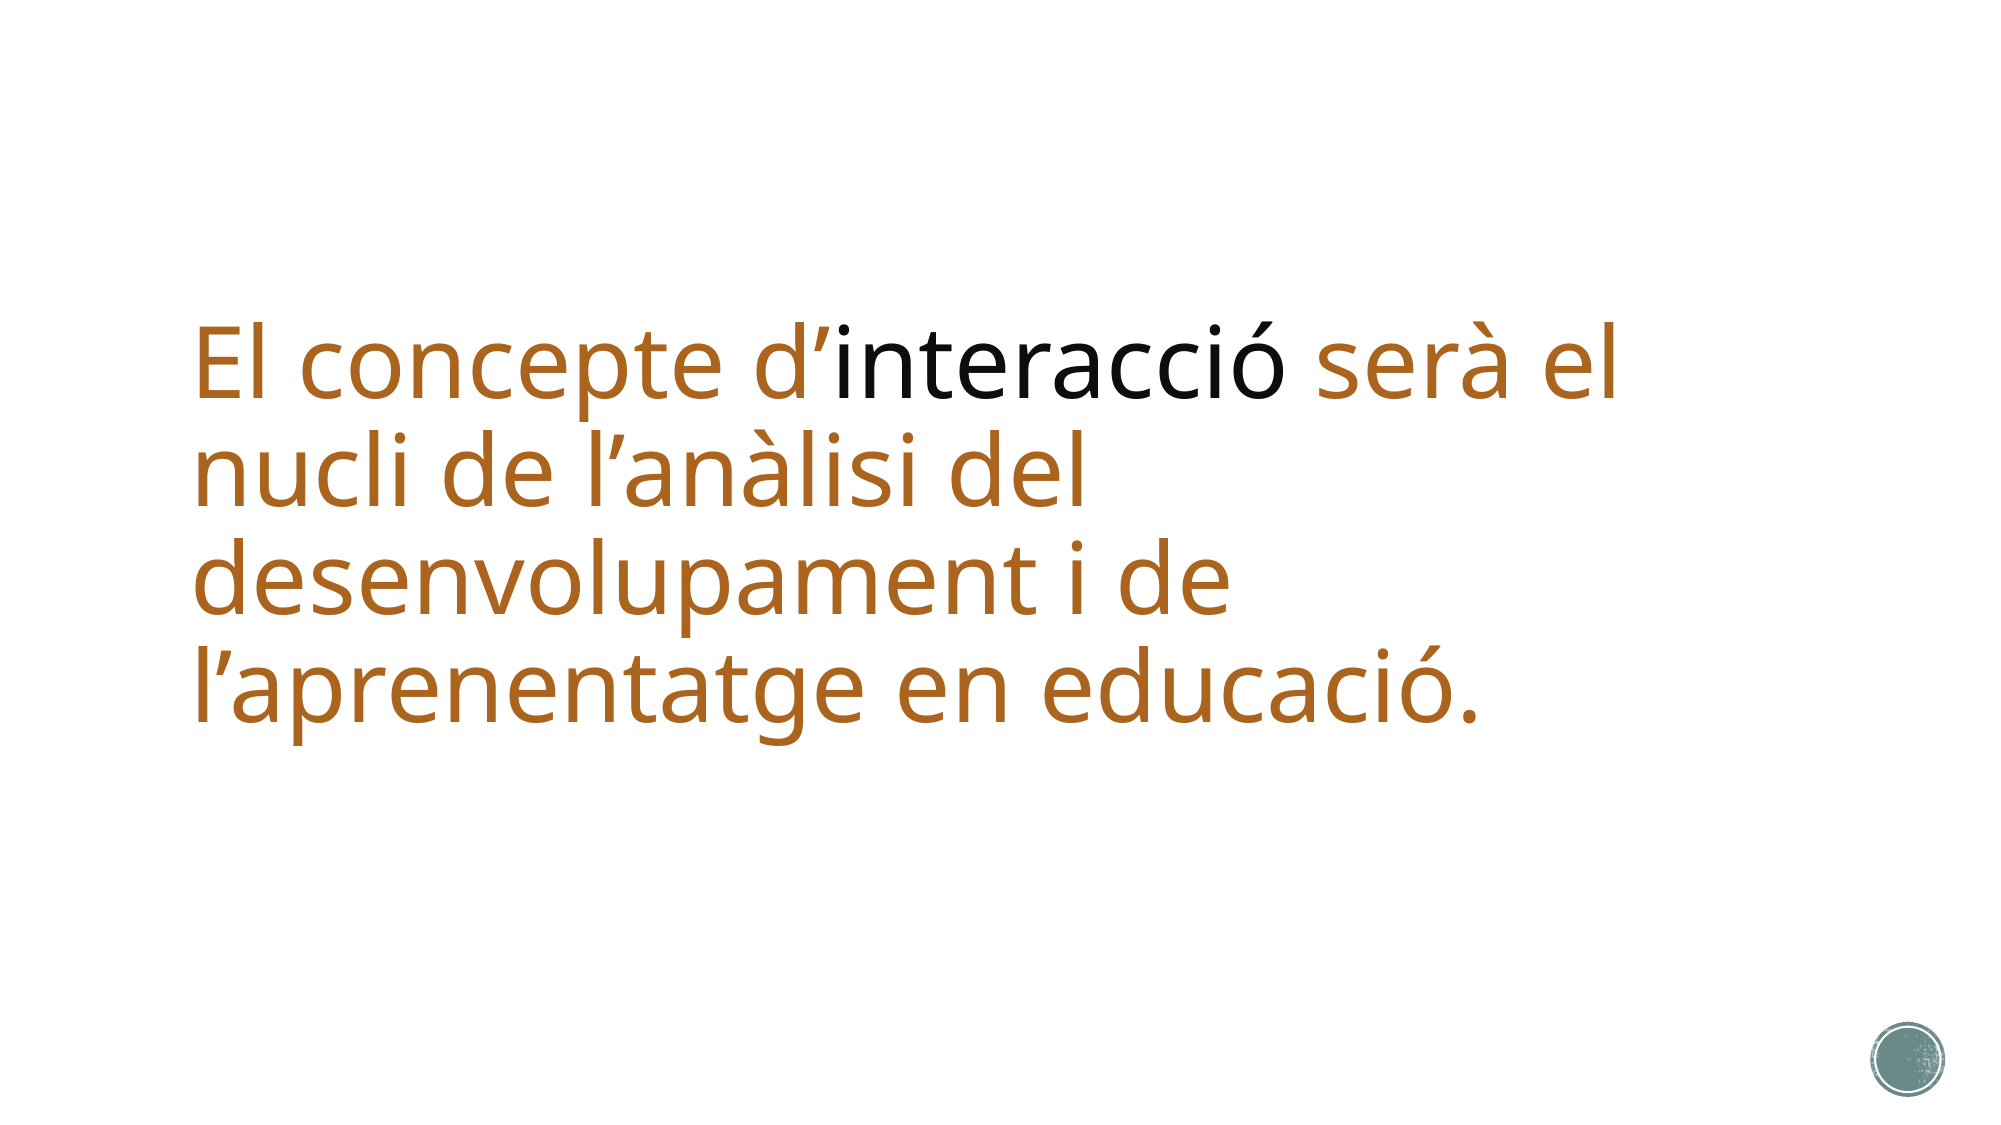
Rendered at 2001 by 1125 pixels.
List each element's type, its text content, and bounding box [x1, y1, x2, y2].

title El concepte d’interacció serà el nucli de l’anàlisi del desenvolupament i de l’aprenentatge en educació. [175, 217, 1826, 348]
list [175, 348, 1826, 1013]
